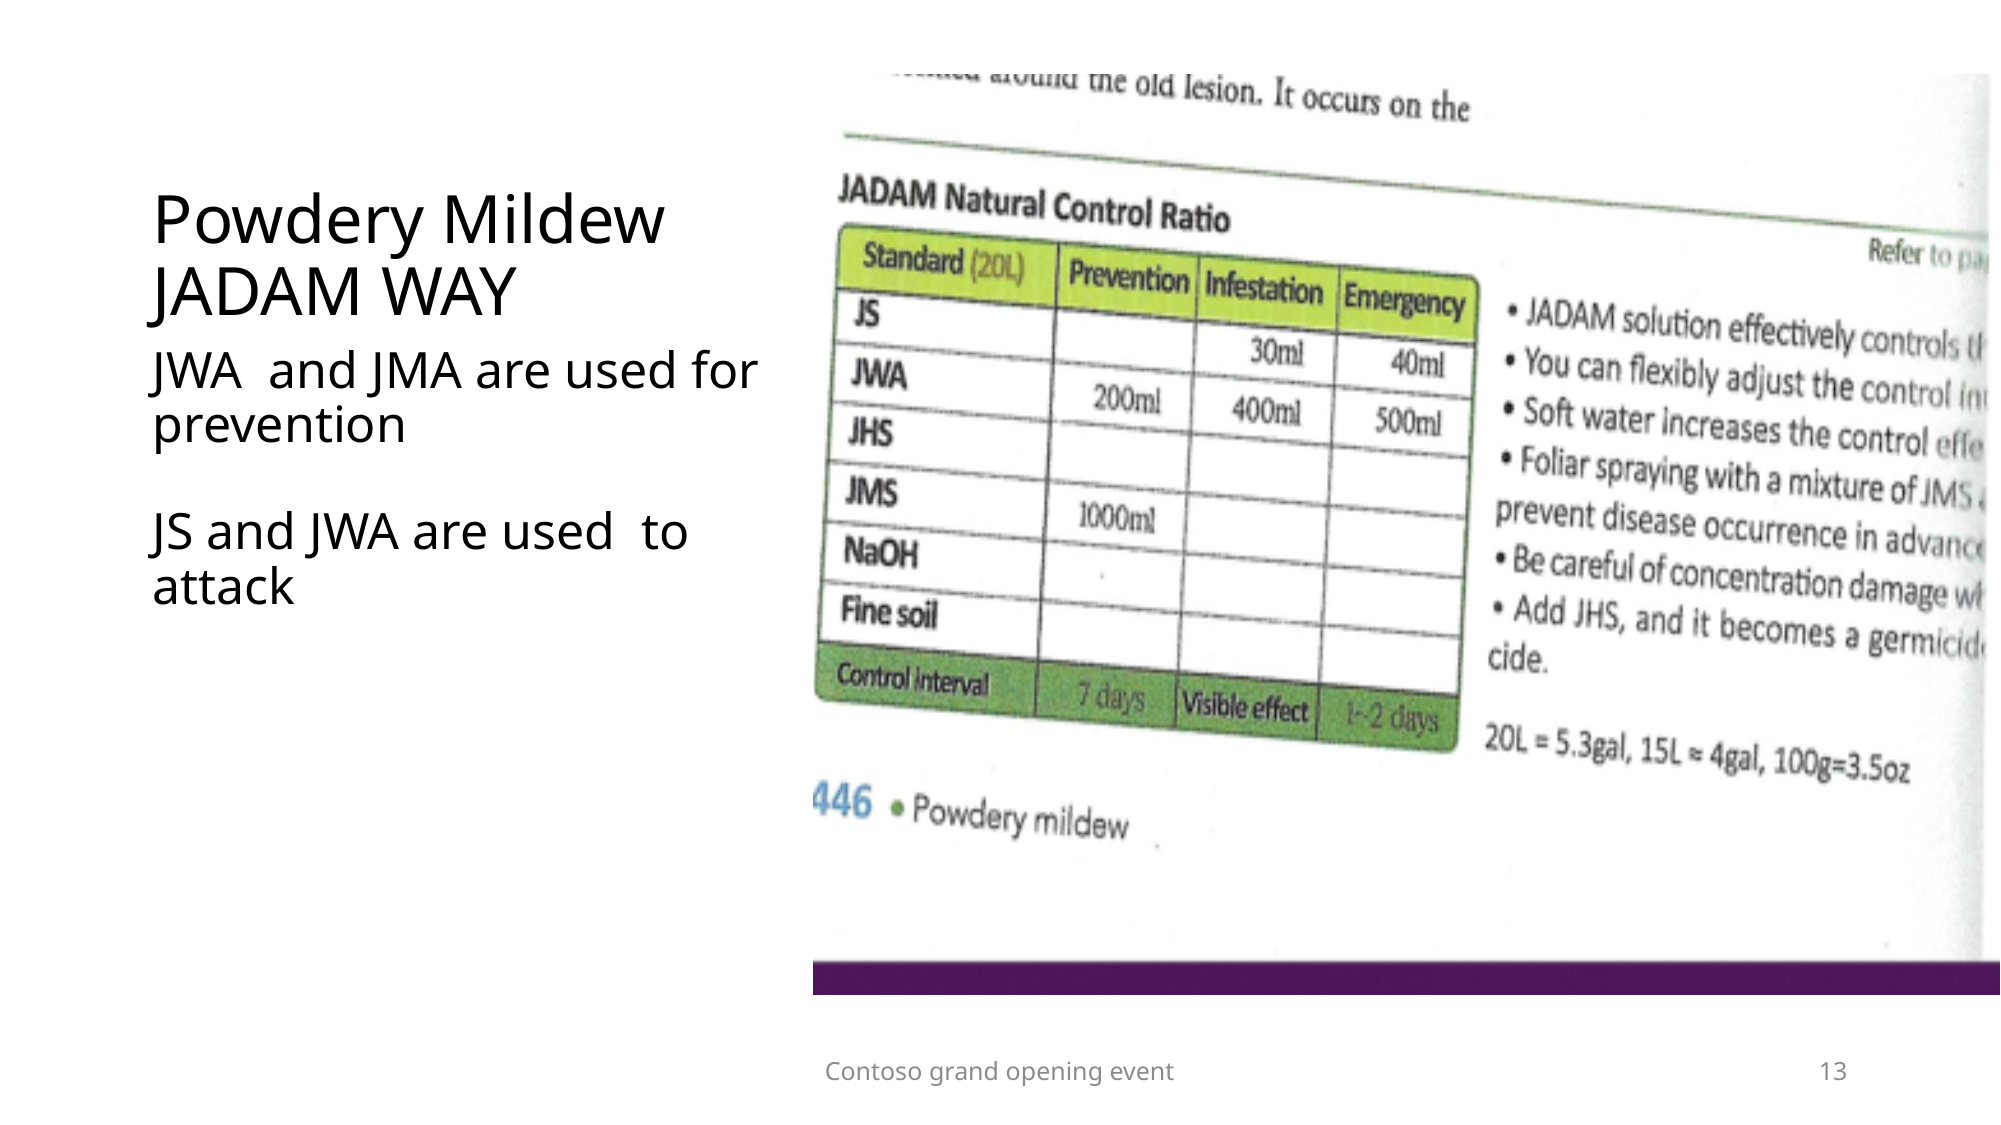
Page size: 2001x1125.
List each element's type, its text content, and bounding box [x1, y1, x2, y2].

title Powdery Mildew JADAM WAY [137, 75, 783, 337]
list JWA and JMA are used for prevention JS and JWA are used to attack [137, 337, 783, 963]
footer Contoso grand opening event [662, 1042, 1338, 1103]
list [813, 74, 2000, 995]
slide_number 13 [1412, 1042, 1863, 1103]
